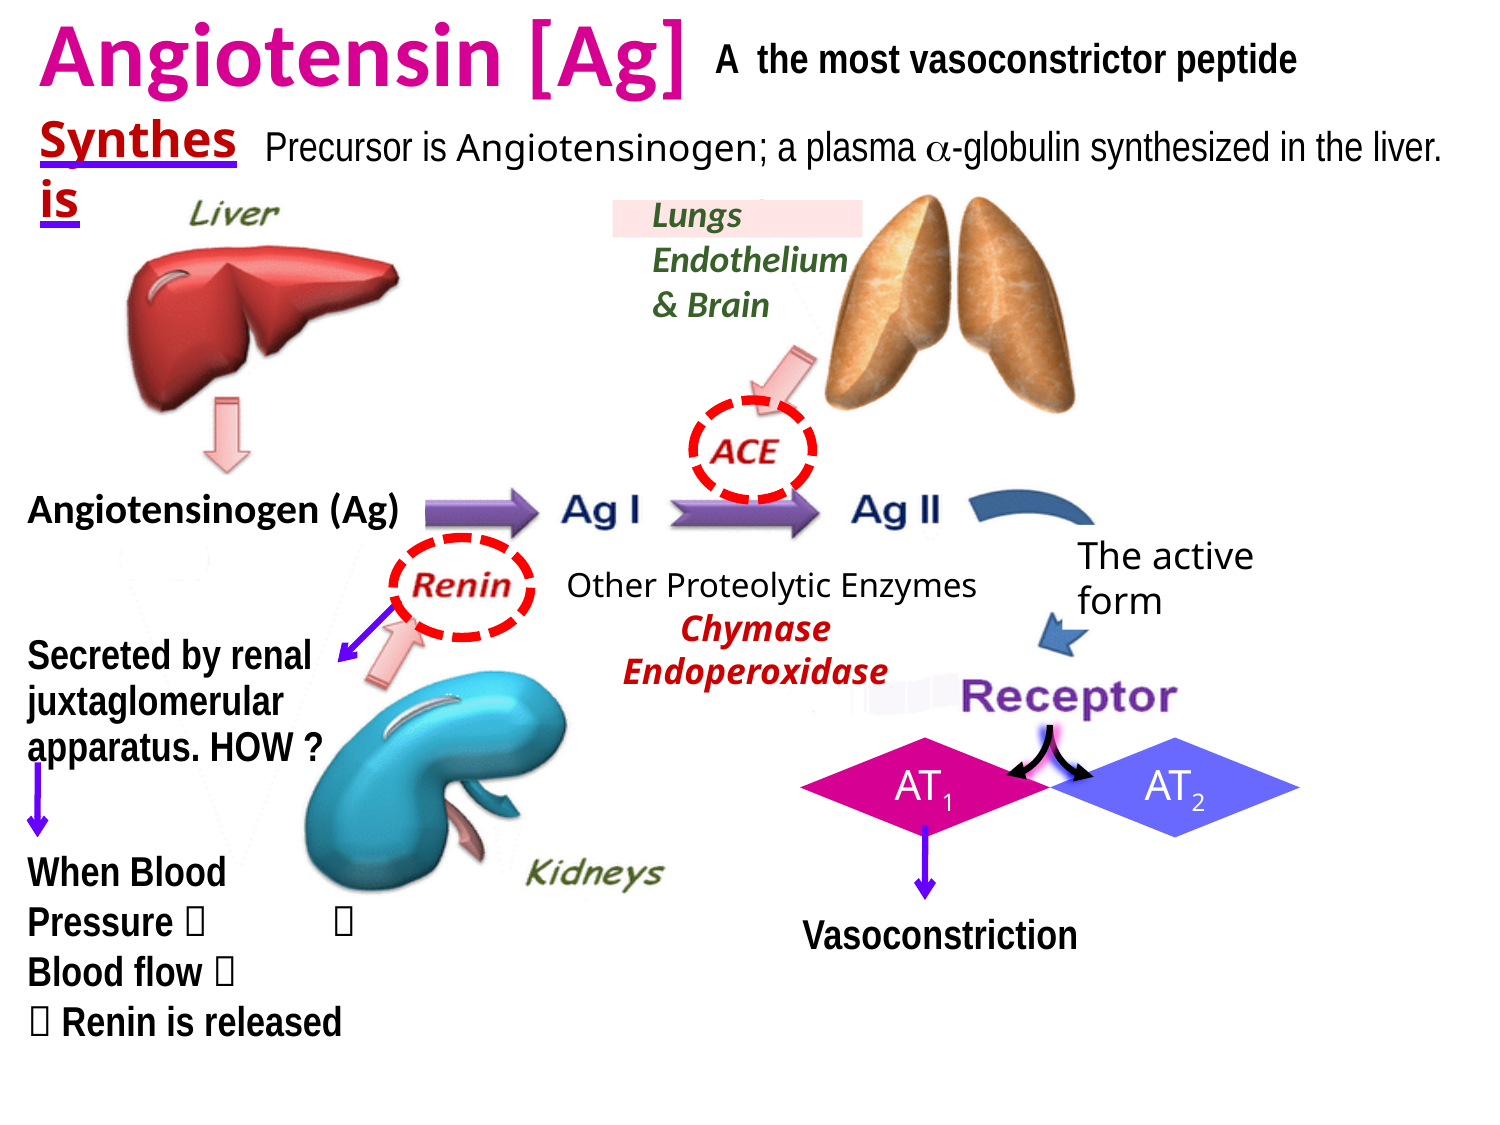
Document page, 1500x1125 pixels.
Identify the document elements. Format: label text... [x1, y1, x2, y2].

text_box Angiotensinogen (Ag) [12, 474, 87, 540]
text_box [337, 599, 401, 663]
text_box A the most vasoconstrictor peptide [787, 24, 1350, 90]
text_box When Blood Pressure   Blood flow   Renin is released [12, 837, 388, 1053]
text_box Vasoconstriction [787, 910, 1100, 965]
picture [92, 174, 1194, 901]
text_box Synthesis [24, 113, 249, 235]
text_box The active form [1199, 524, 1350, 630]
text_box Angiotensin [Ag] [24, 0, 788, 113]
text_box AT2 [1199, 744, 1303, 831]
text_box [998, 638, 1102, 814]
text_box Precursor is Angiotensinogen; a plasma -globulin synthesized in the liver. [249, 112, 1500, 178]
text_box Secreted by renal juxtaglomerular apparatus. HOW ? [12, 624, 87, 778]
